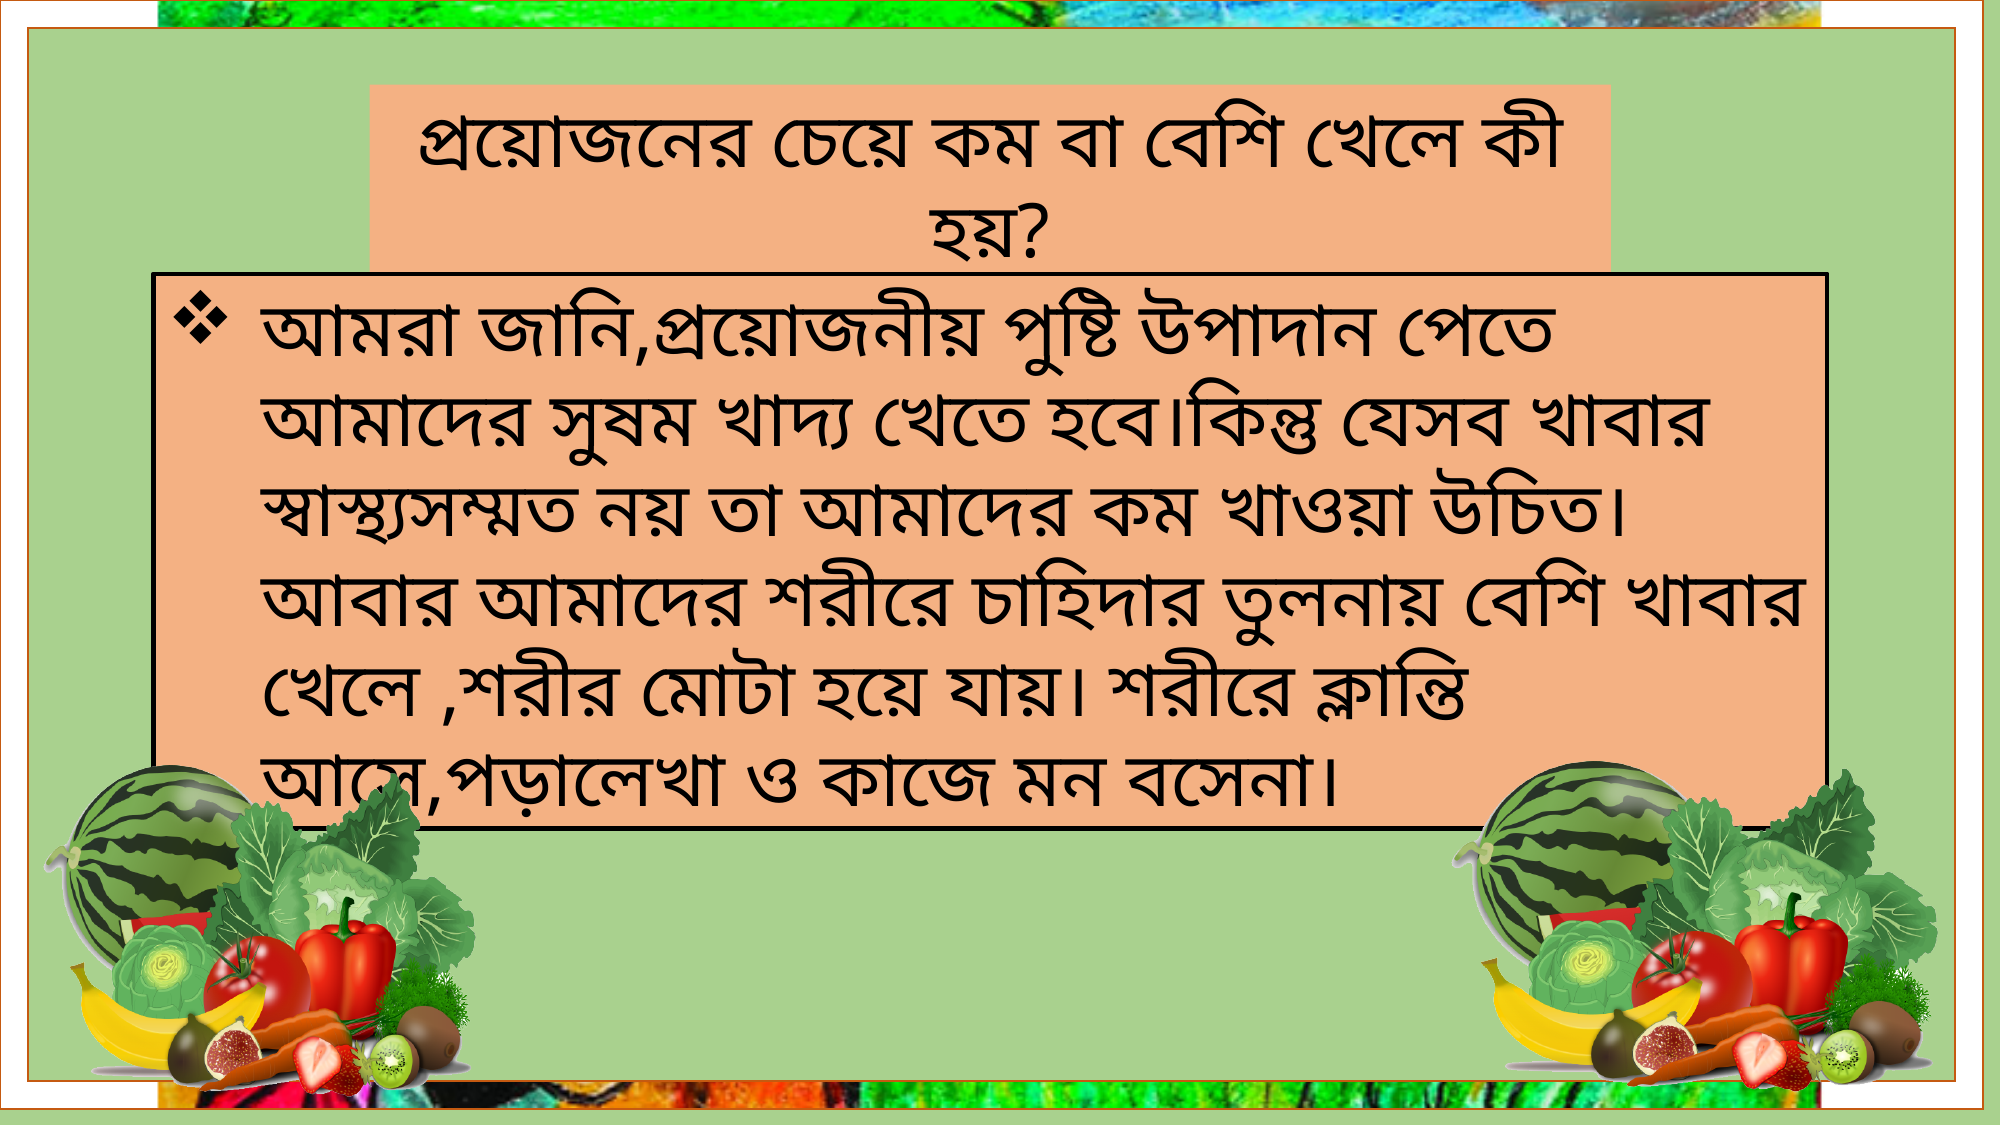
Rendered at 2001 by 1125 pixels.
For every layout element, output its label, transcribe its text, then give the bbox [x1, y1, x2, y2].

picture [1443, 745, 1944, 1098]
picture [36, 749, 481, 1103]
text_box আমরা জানি,প্রয়োজনীয় পুষ্টি উপাদান পেতে আমাদের সুষম খাদ্য খেতে হবে।কিন্তু যেসব খাবার স্বাস্থ্যসম্মত নয় তা আমাদের কম খাওয়া উচিত। আবার আমাদের শরীরে চাহিদার তুলনায় বেশি খাবার খেলে ,শরীর মোটা হয়ে যায়। শরীরে ক্লান্তি আসে,পড়ালেখা ও কাজে মন বসেনা। [153, 273, 1828, 829]
text_box প্রয়োজনের চেয়ে কম বা বেশি খেলে কী হয়? [369, 84, 1611, 273]
text_box [0, 0, 1984, 1110]
